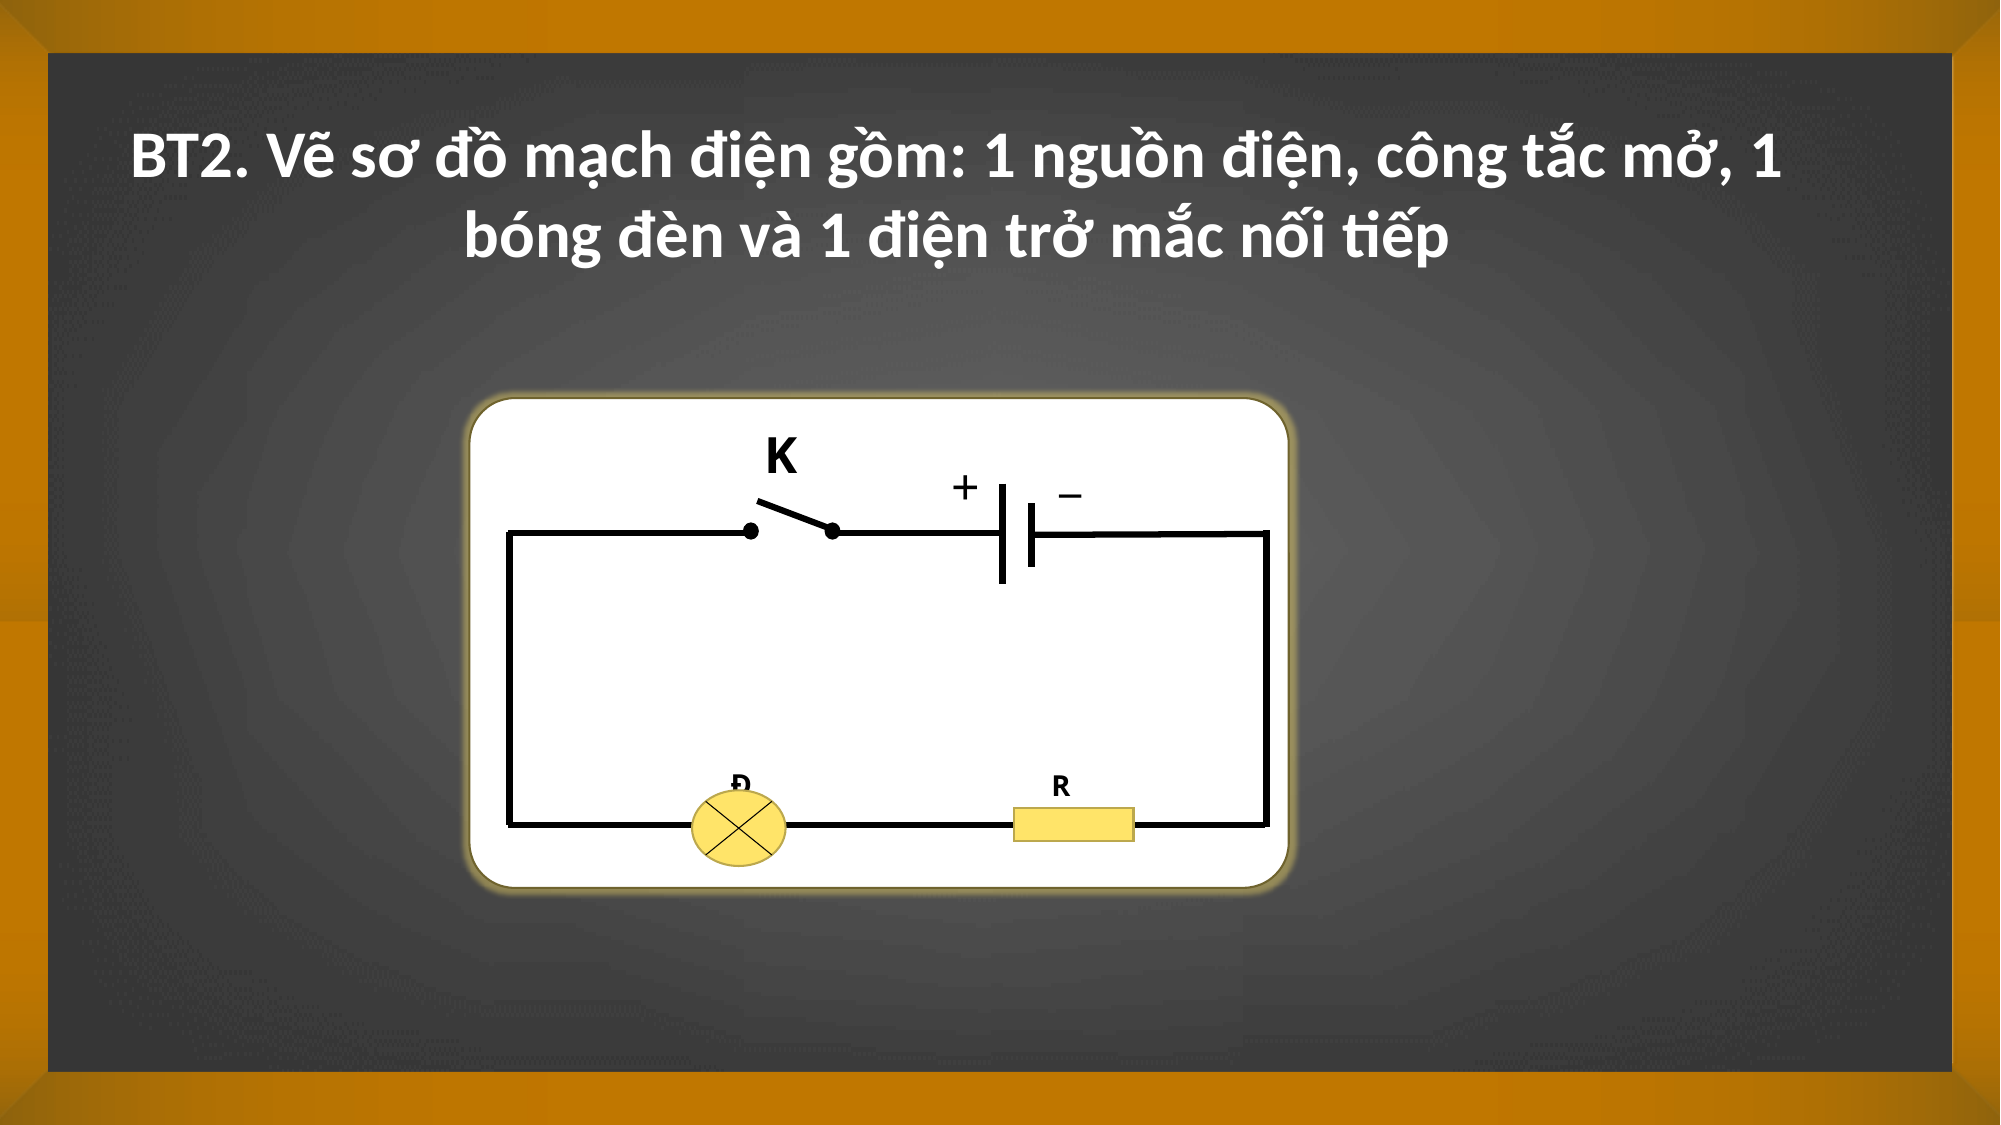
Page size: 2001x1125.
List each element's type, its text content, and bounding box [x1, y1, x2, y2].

text_box BT2. Vẽ sơ đồ mạch điện gồm: 1 nguồn điện, công tắc mở, 1 bóng đèn và 1 điện trở mắc nối tiếp [105, 103, 1810, 279]
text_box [469, 398, 1289, 888]
picture [0, 0, 2000, 1125]
